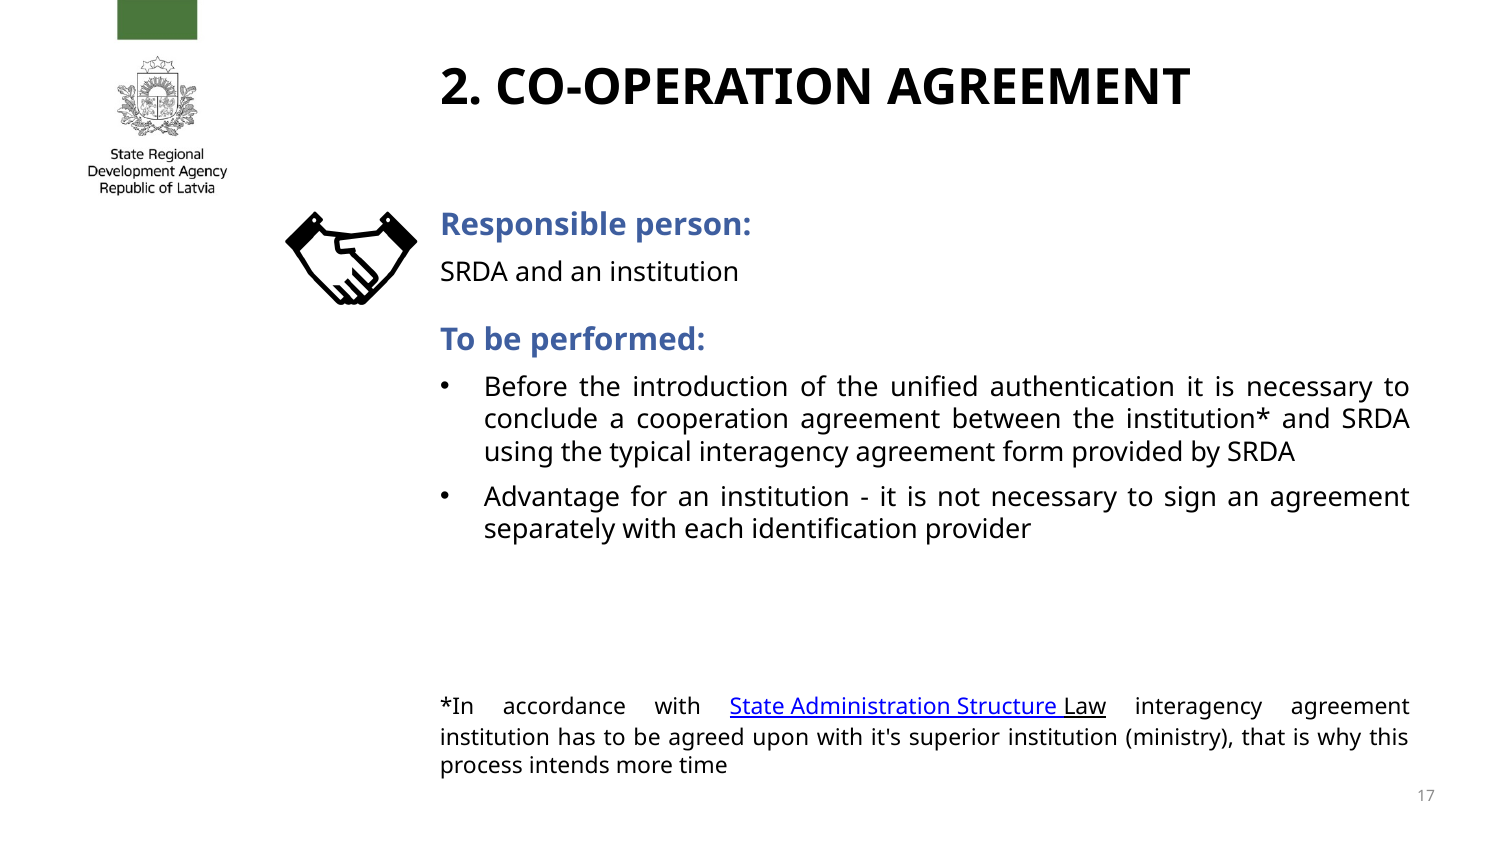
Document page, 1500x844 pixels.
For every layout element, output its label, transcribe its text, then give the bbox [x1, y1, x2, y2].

list Responsible person: SRDA and an institution To be performed: Before the introduction of the unified authentication it is necessary to conclude a cooperation agreement between the institution* and SRDA using the typical interagency agreement form provided by SRDA Advantage for an institution - it is not necessary to sign an agreement separately with each identification provider [425, 196, 1425, 684]
picture [48, 0, 266, 241]
title 2. CO-OPERATION AGREEMENT [425, 46, 1425, 175]
text_box *In accordance with State Administration Structure Law interagency agreement institution has to be agreed upon with it's superior institution (ministry), that is why this process intends more time [425, 684, 1425, 786]
slide_number 17 [1400, 778, 1450, 816]
picture [277, 196, 426, 321]
